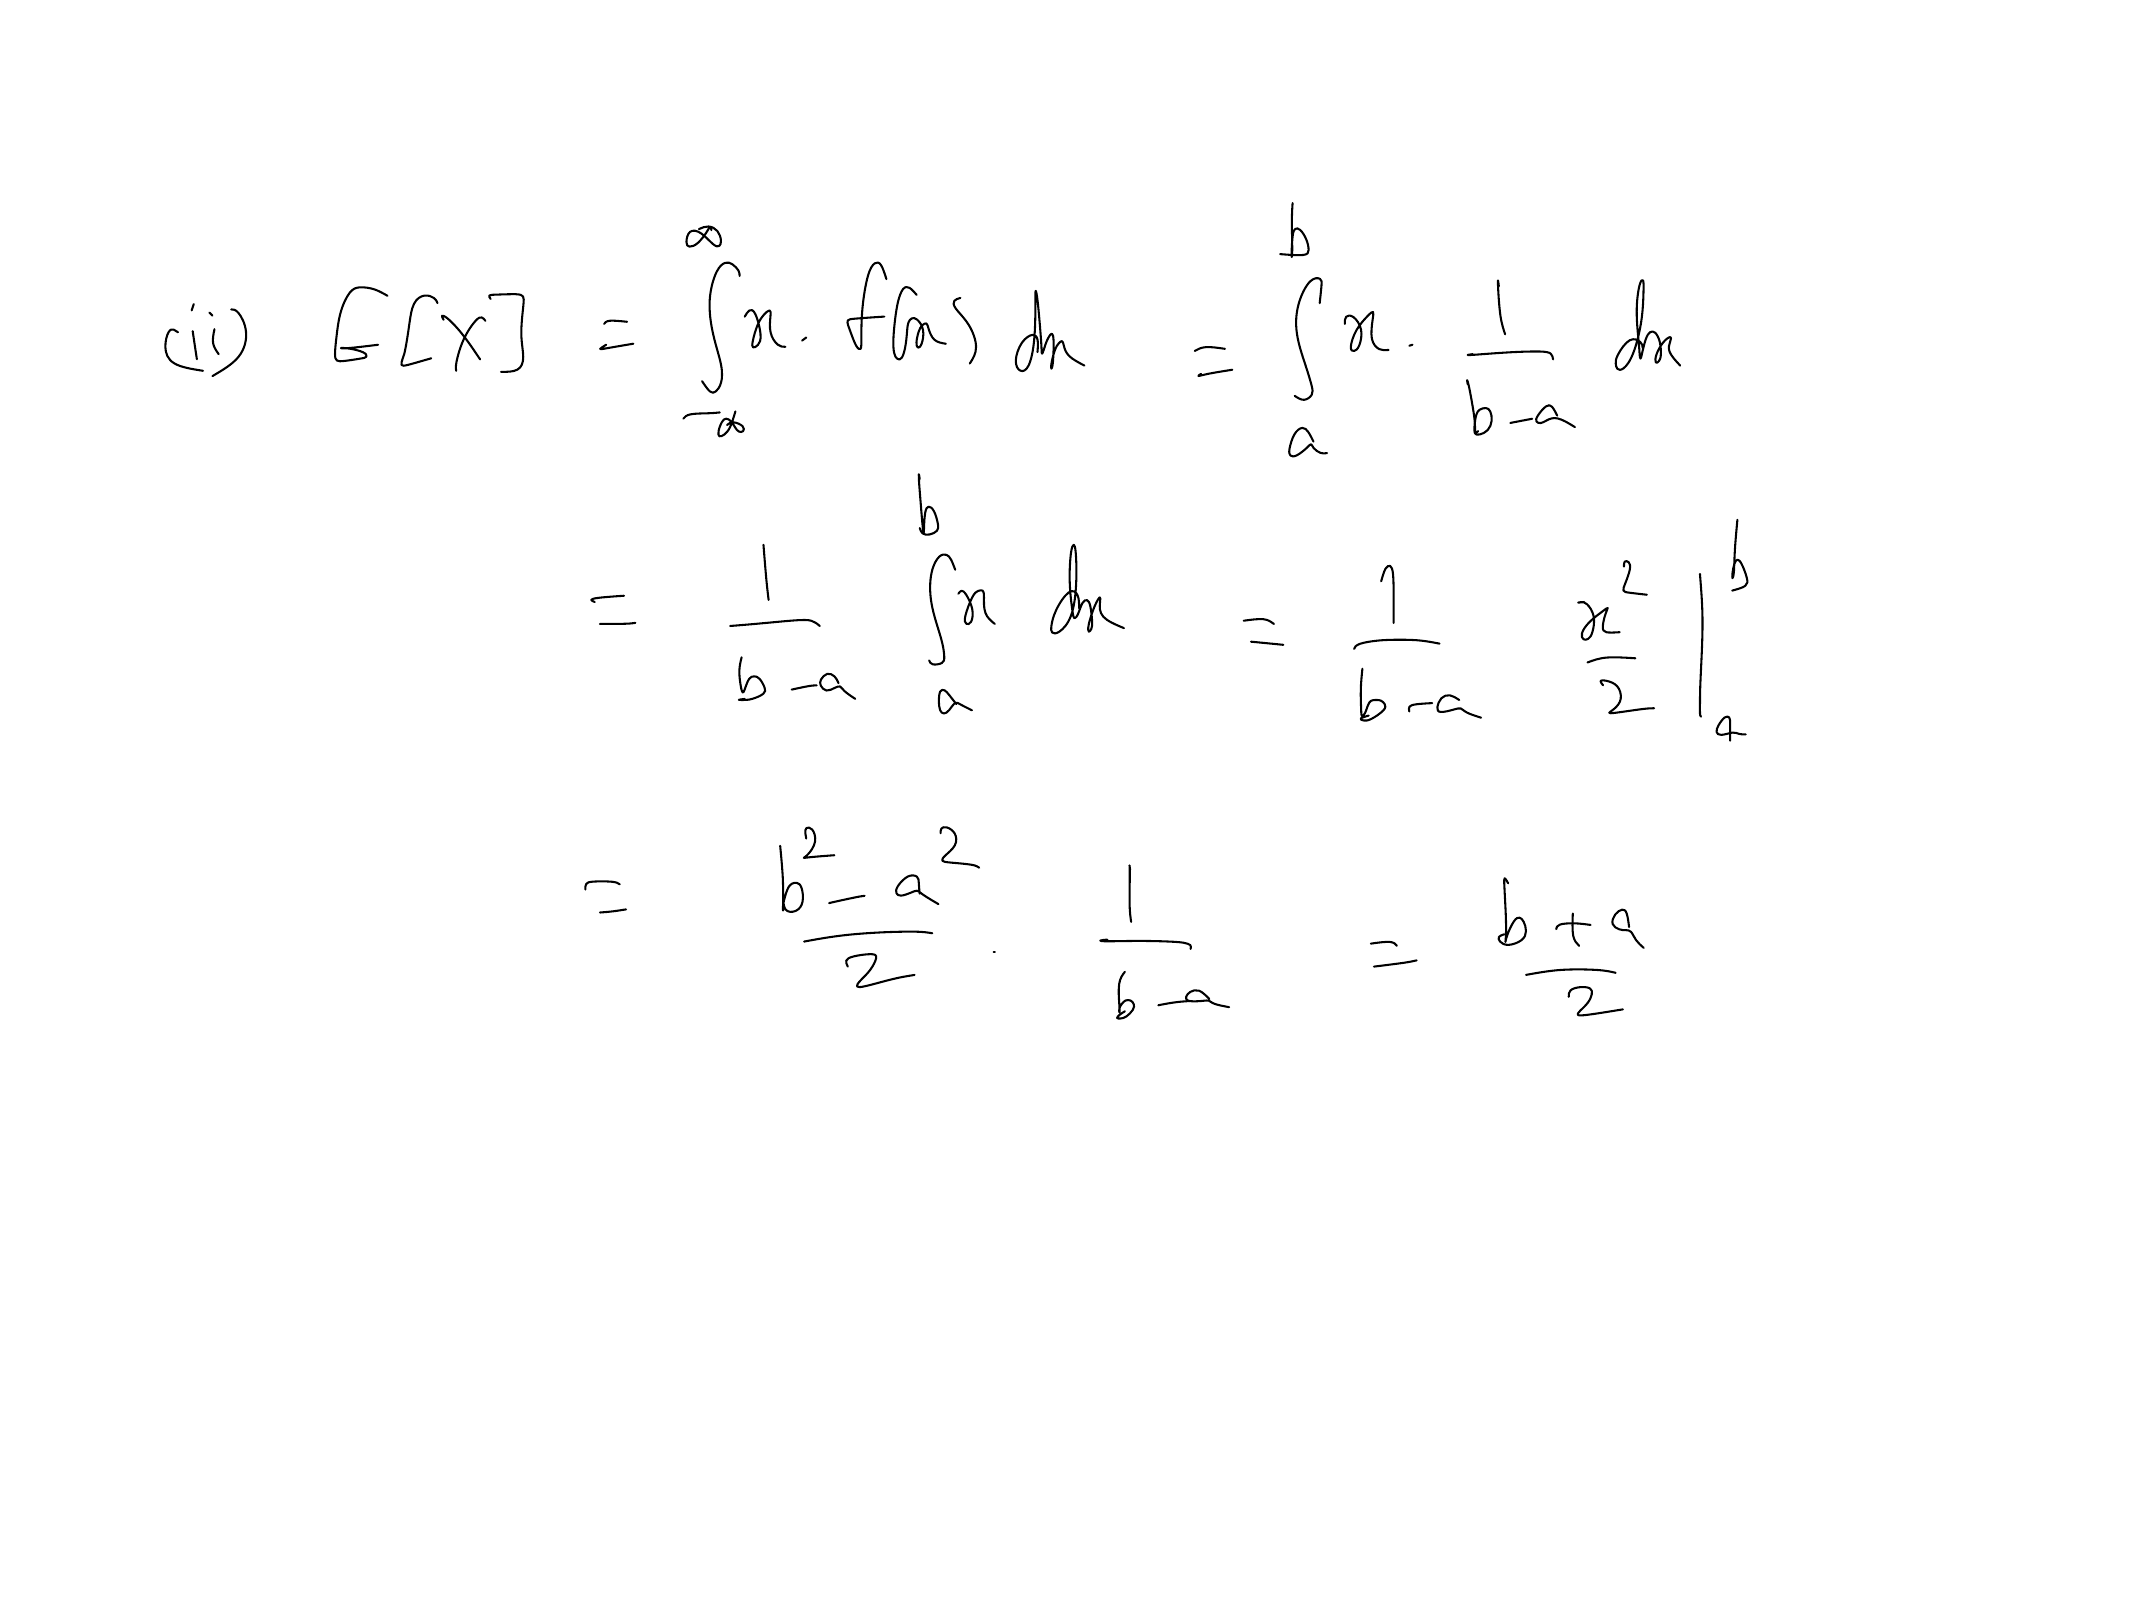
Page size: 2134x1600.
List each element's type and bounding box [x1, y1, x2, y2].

text_box [165, 202, 1748, 1019]
